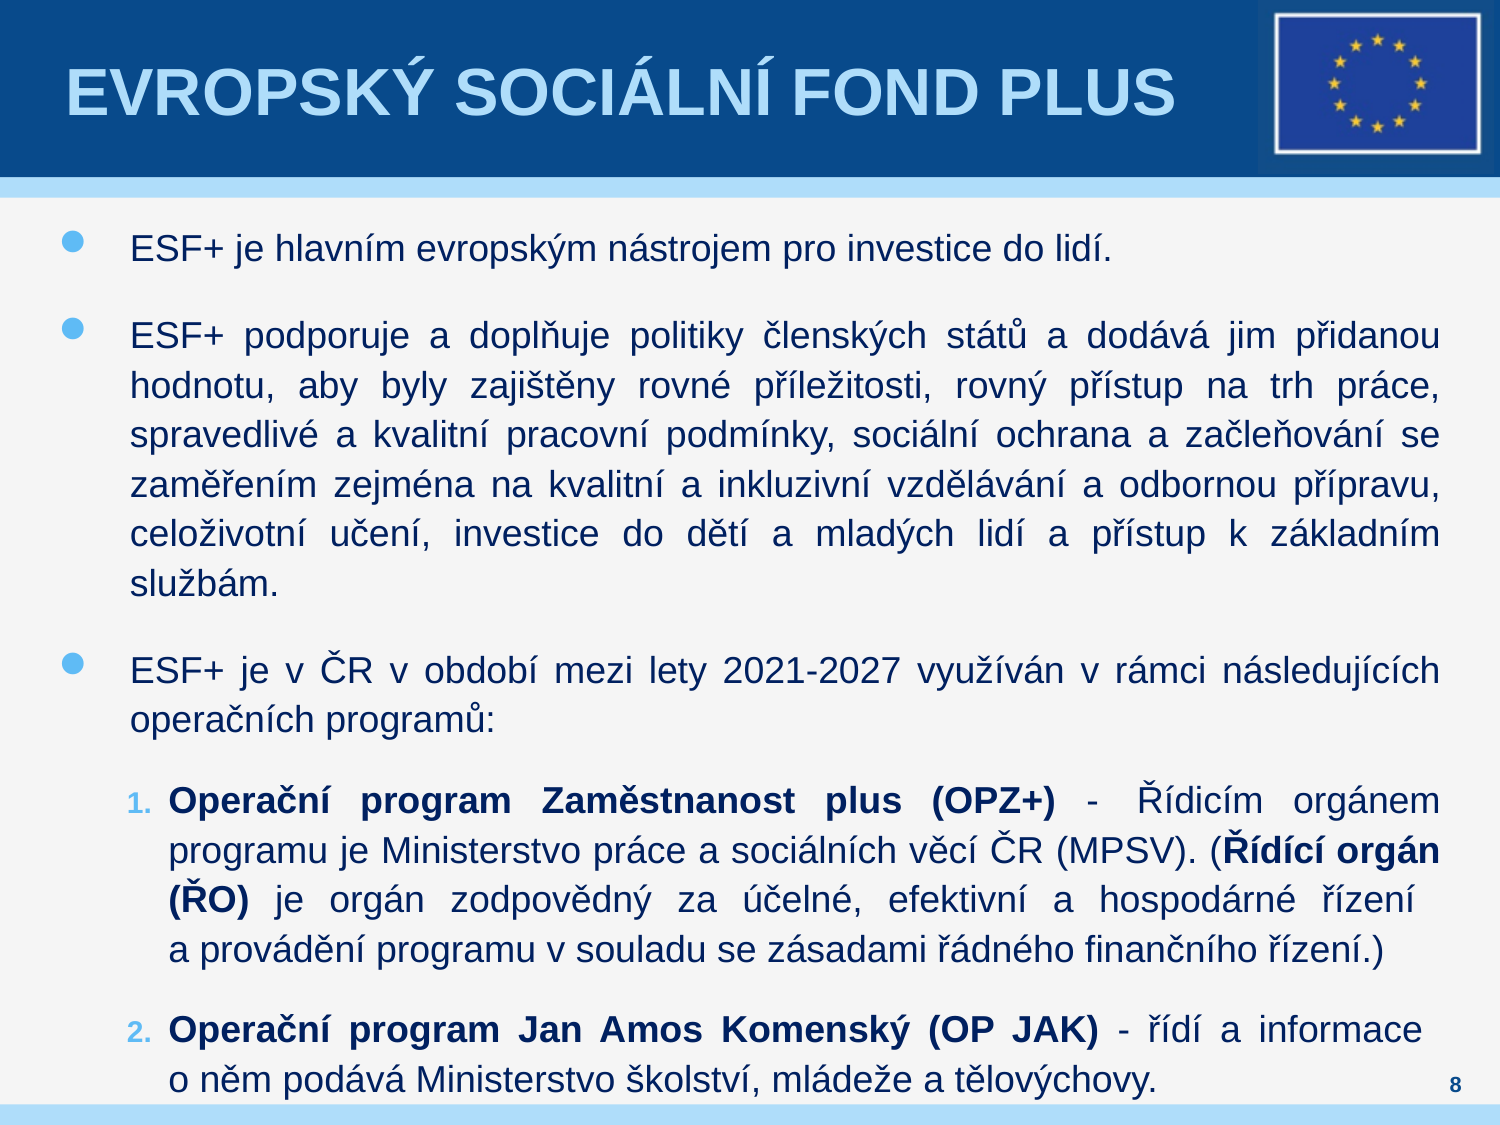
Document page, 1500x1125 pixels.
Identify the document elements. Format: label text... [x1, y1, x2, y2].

title Evropský sociální fond plus [59, 0, 1255, 178]
list ESF+ je hlavním evropským nástrojem pro investice do lidí. ESF+ podporuje a doplňuje politiky členských států a dodává jim přidanou hodnotu, aby byly zajištěny rovné příležitosti, rovný přístup na trh práce, spravedlivé a kvalitní pracovní podmínky, sociální ochrana a začleňování se zaměřením zejména na kvalitní a inkluzivní vzdělávání a odbornou přípravu, celoživotní učení, investice do dětí a mladých lidí a přístup k základním službám. ESF+ je v ČR v období mezi lety 2021-2027 využíván v rámci následujících operačních programů: Operační program Zaměstnanost plus (OPZ+) - Řídicím orgánem programu je Ministerstvo práce a sociálních věcí ČR (MPSV). (Řídící orgán (ŘO) je orgán zodpovědný za účelné, efektivní a hospodárné řízení a provádění programu v souladu se zásadami řádného finančního řízení.) Operační program Jan Amos Komenský (OP JAK) - řídí a informace o něm podává Ministerstvo školství, mládeže a tělovýchovy. [59, 219, 1441, 1125]
picture [1257, 0, 1495, 174]
slide_number 8 [1417, 1068, 1495, 1099]
